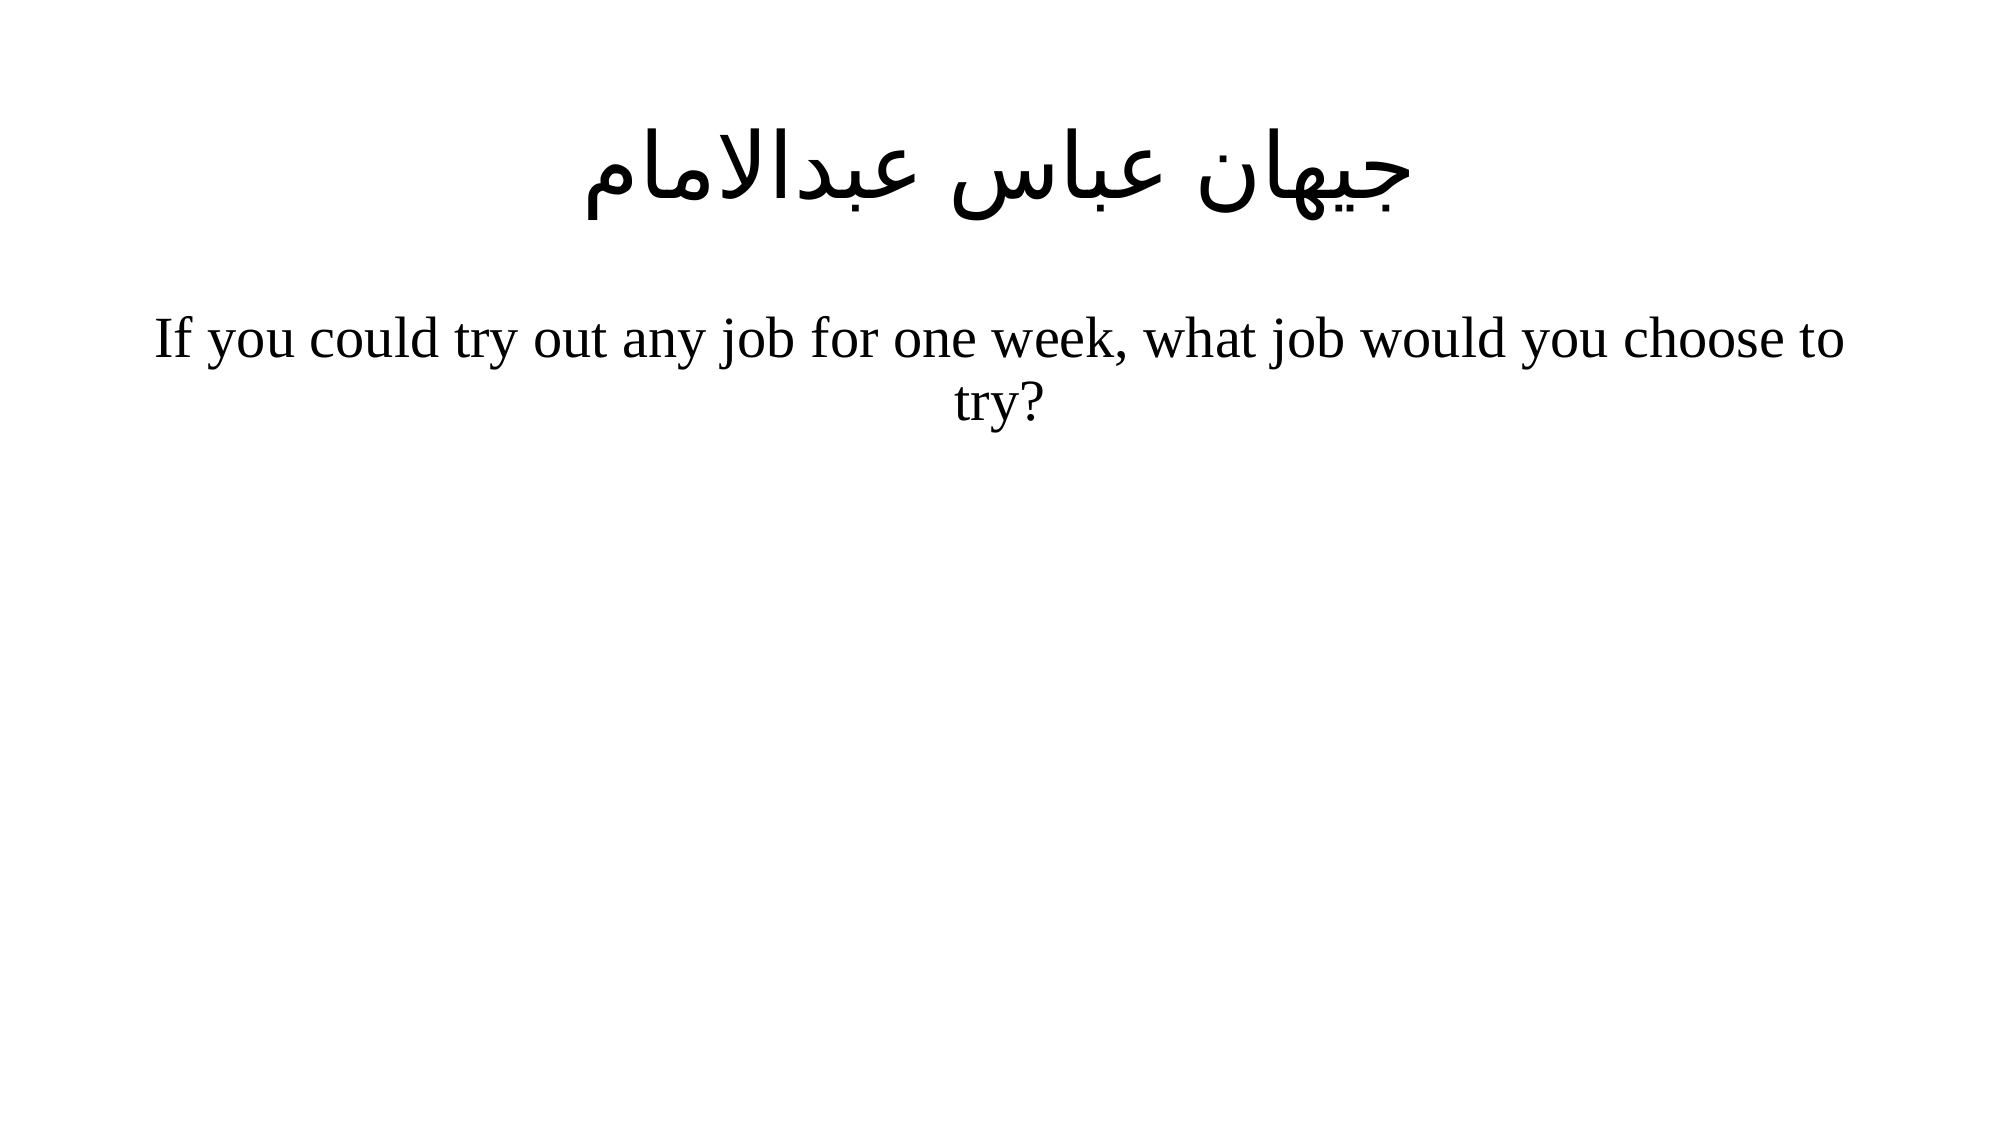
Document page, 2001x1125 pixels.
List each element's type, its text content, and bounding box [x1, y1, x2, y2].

list If you could try out any job for one week, what job would you choose to try? [137, 299, 1863, 1014]
title جيهان عباس عبدالامام [137, 59, 1863, 278]
